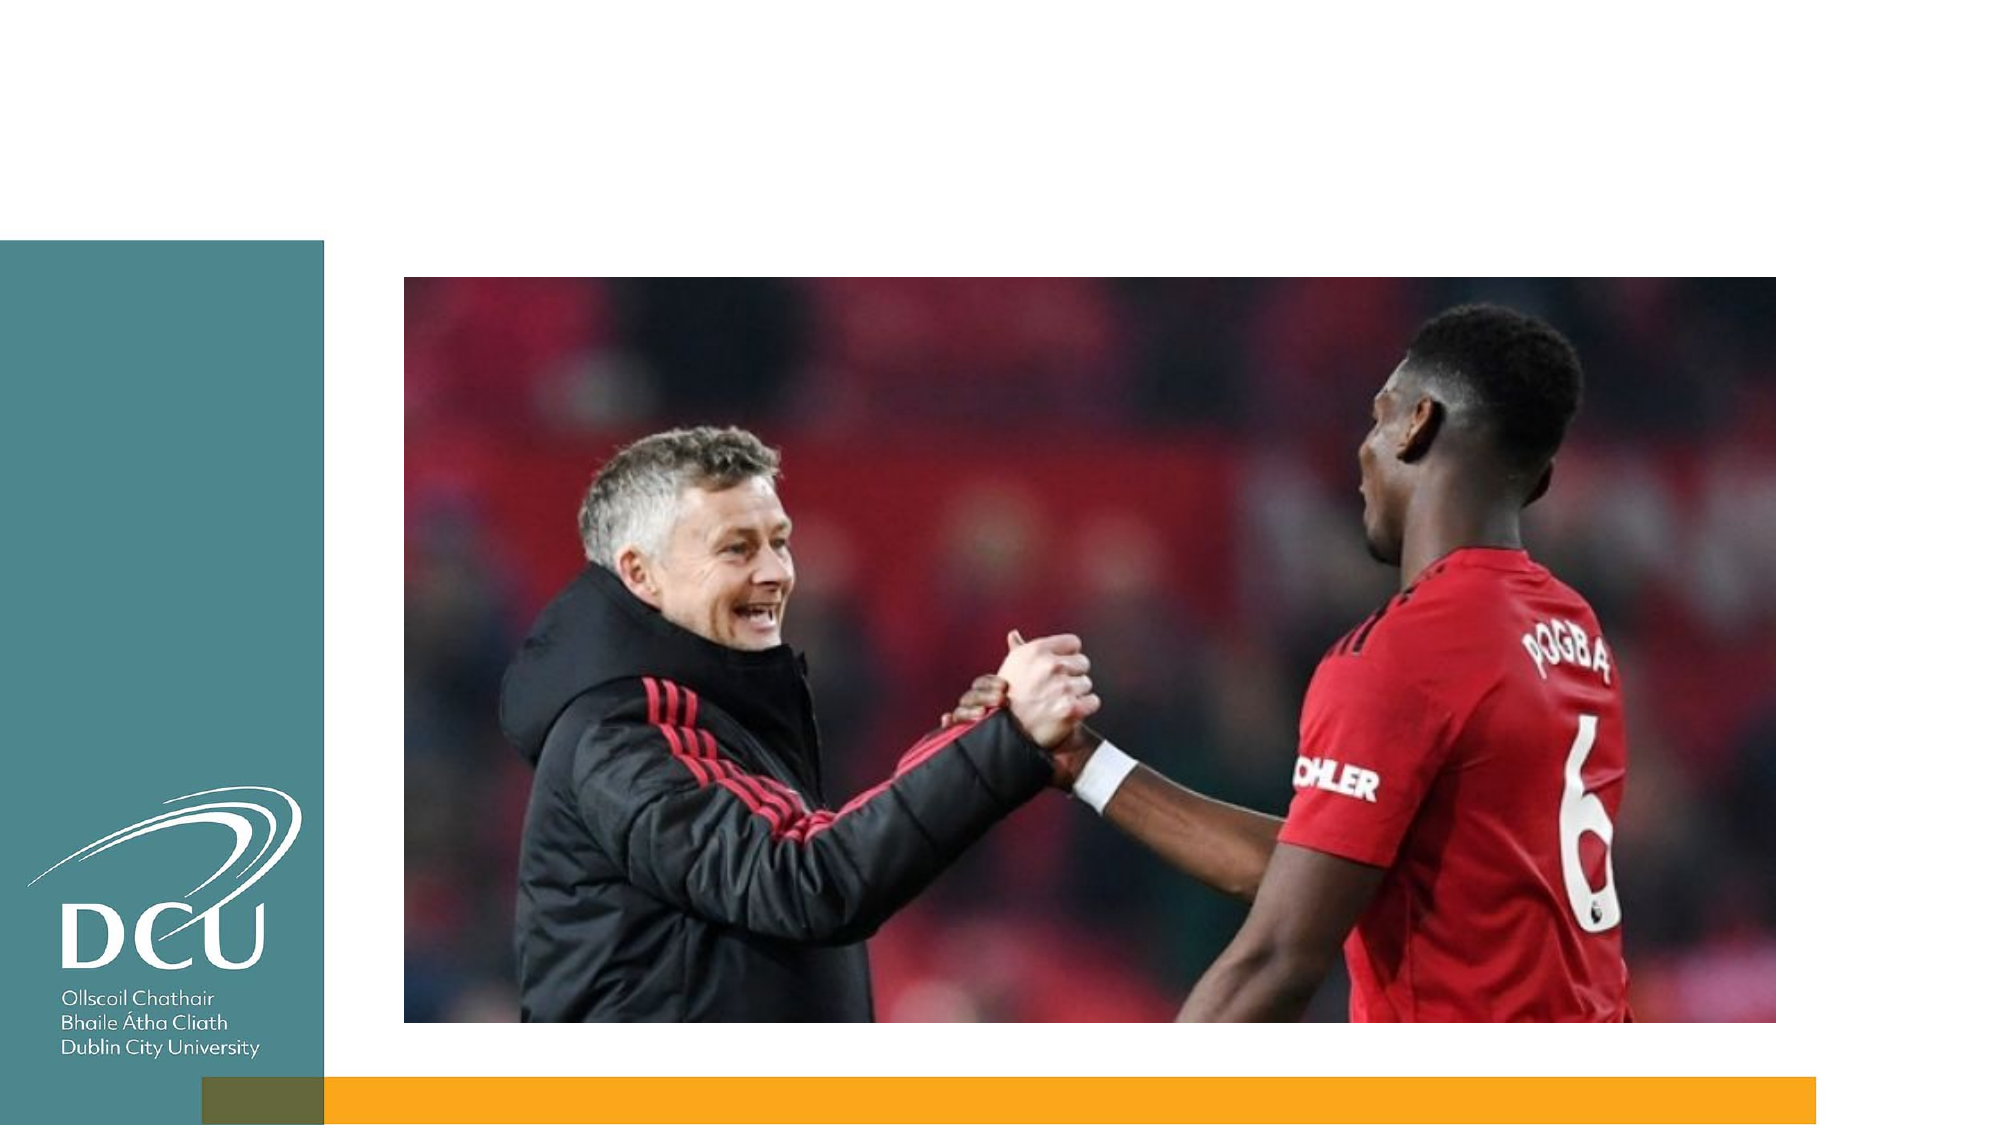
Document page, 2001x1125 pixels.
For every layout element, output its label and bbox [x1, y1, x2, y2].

list [404, 277, 1776, 1023]
picture [0, 0, 2001, 1125]
